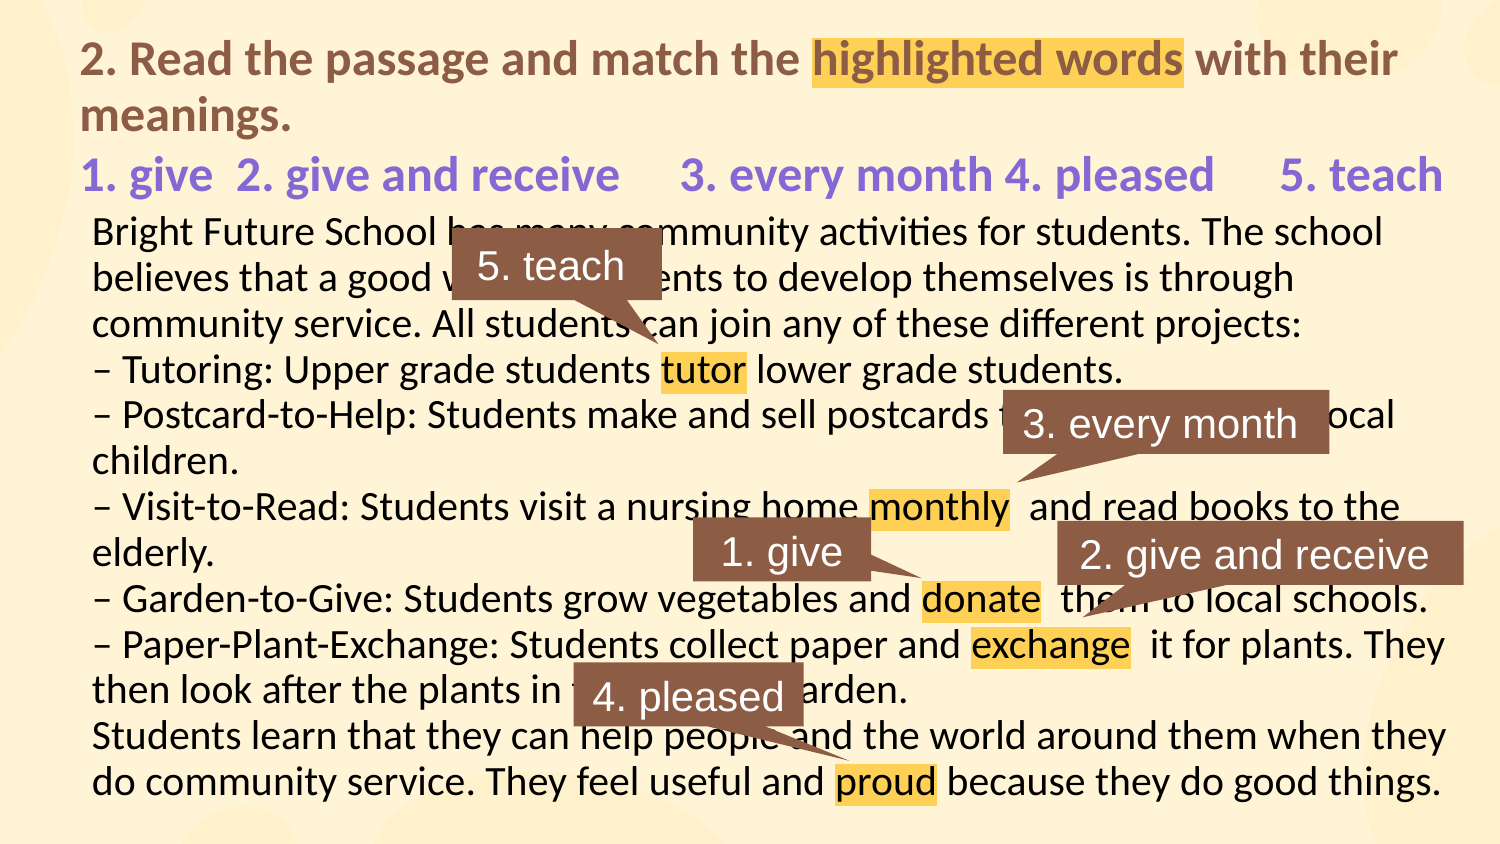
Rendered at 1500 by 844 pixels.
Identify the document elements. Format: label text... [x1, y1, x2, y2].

text_box 2. give and receive [1055, 518, 1466, 620]
text_box 1. give [690, 515, 924, 584]
title 2. Read the passage and match the highlighted words with their meanings. [64, 14, 1480, 126]
text_box 3. every month [1001, 387, 1332, 485]
text_box 1. give 2. give and receive 3. every month 4. pleased 5. teach [64, 126, 1500, 228]
text_box 4. pleased [571, 660, 852, 763]
list Bright Future School has many community activities for students. The school believes that a good way for students to develop themselves is through community service. All students can join any of these different projects: – Tutoring: Upper grade students tutor lower grade students. – Postcard-to-Help: Students make and sell postcards to raise money for local children. – Visit-to-Read: Students visit a nursing home monthly and read books to the elderly. – Garden-to-Give: Students grow vegetables and donate them to local schools. – Paper-Plant-Exchange: Students collect paper and exchange it for plants. They then look after the plants in their school garden. Students learn that they can help people and the world around them when they do community service. They feel useful and proud because they do good things. [76, 228, 1480, 808]
text_box 5. teach [449, 226, 664, 347]
